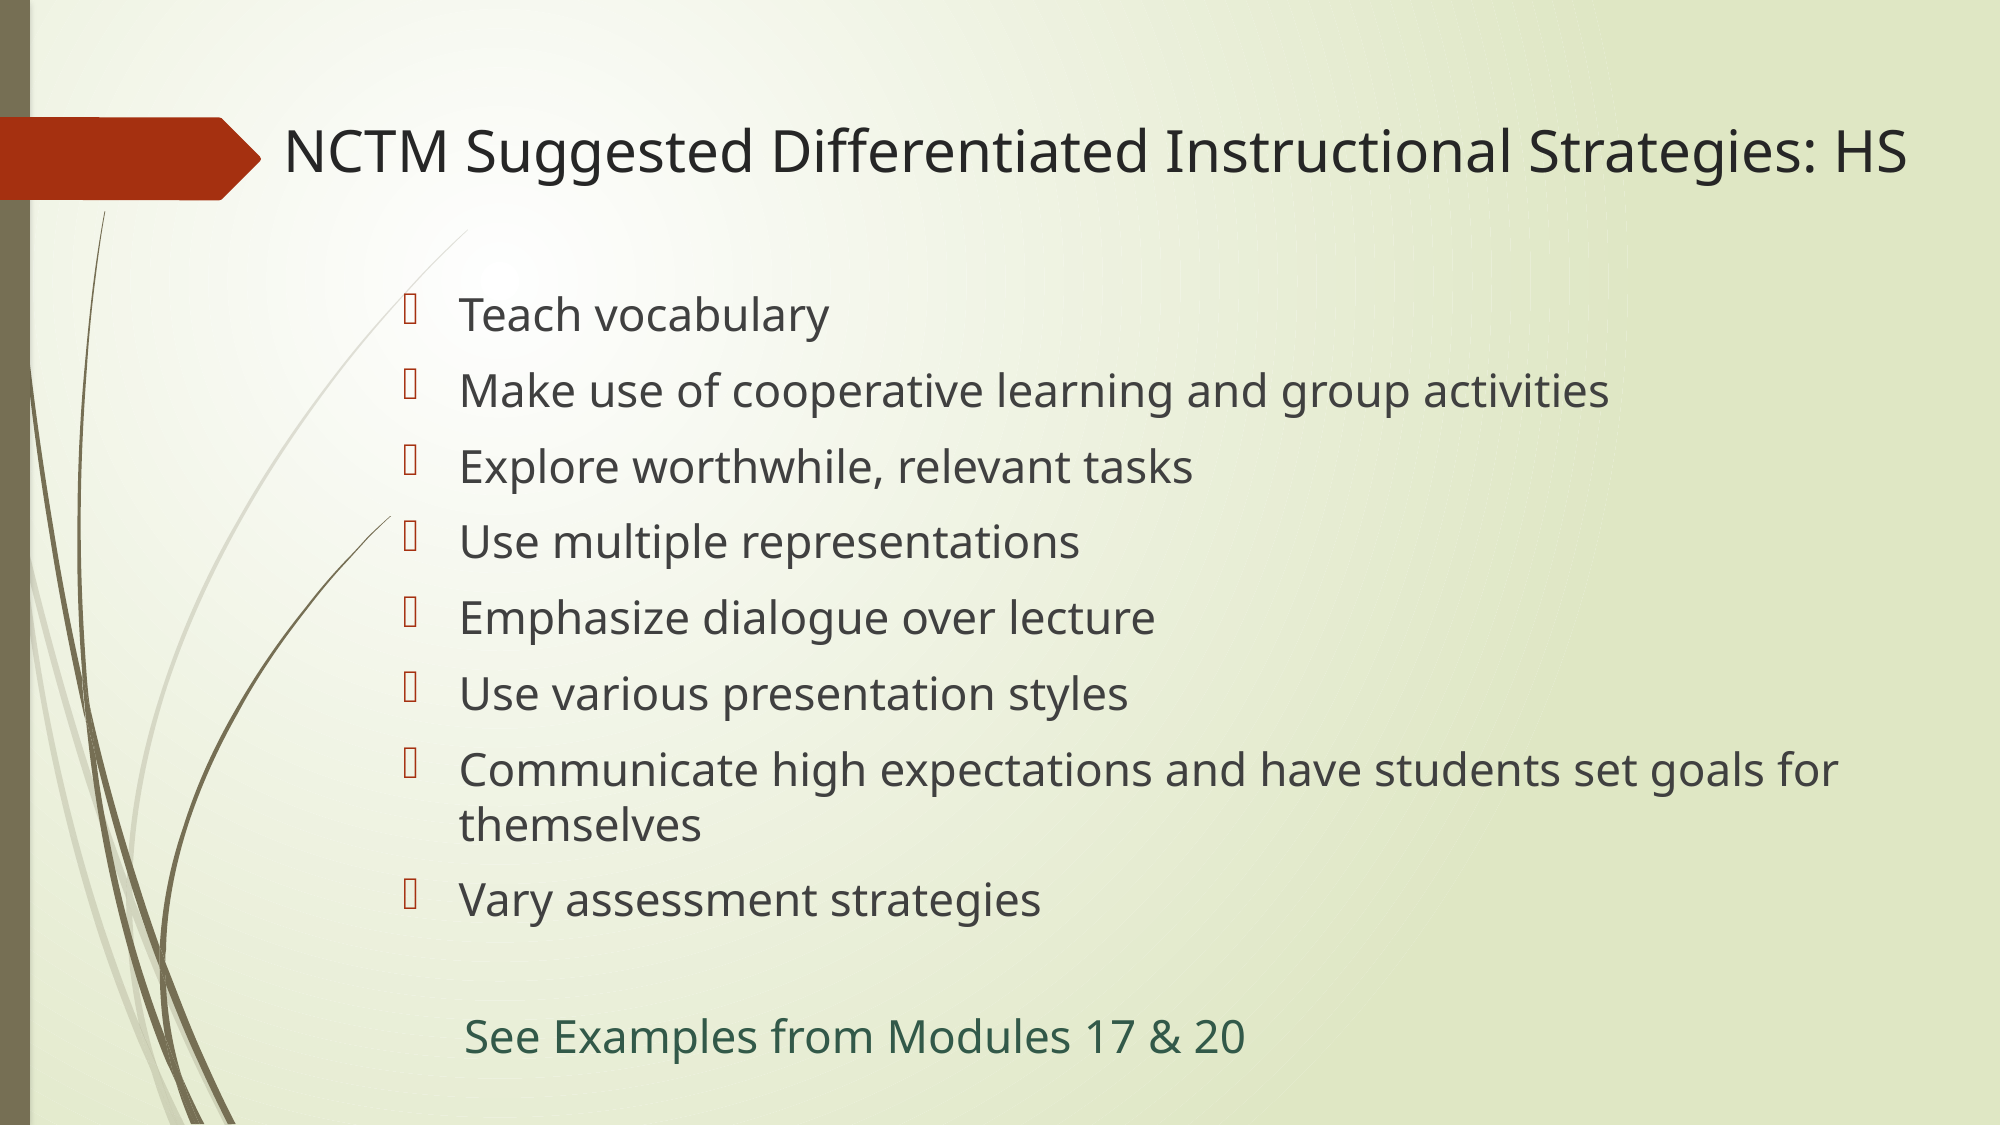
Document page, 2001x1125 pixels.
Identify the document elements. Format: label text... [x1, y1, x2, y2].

text_box See Examples from Modules 17 & 20 [449, 1000, 1262, 1116]
title NCTM Suggested Differentiated Instructional Strategies: HS [268, 89, 1946, 300]
list Teach vocabulary Make use of cooperative learning and group activities Explore worthwhile, relevant tasks Use multiple representations Emphasize dialogue over lecture Use various presentation styles Communicate high expectations and have students set goals for themselves Vary assessment strategies [387, 212, 1877, 1048]
